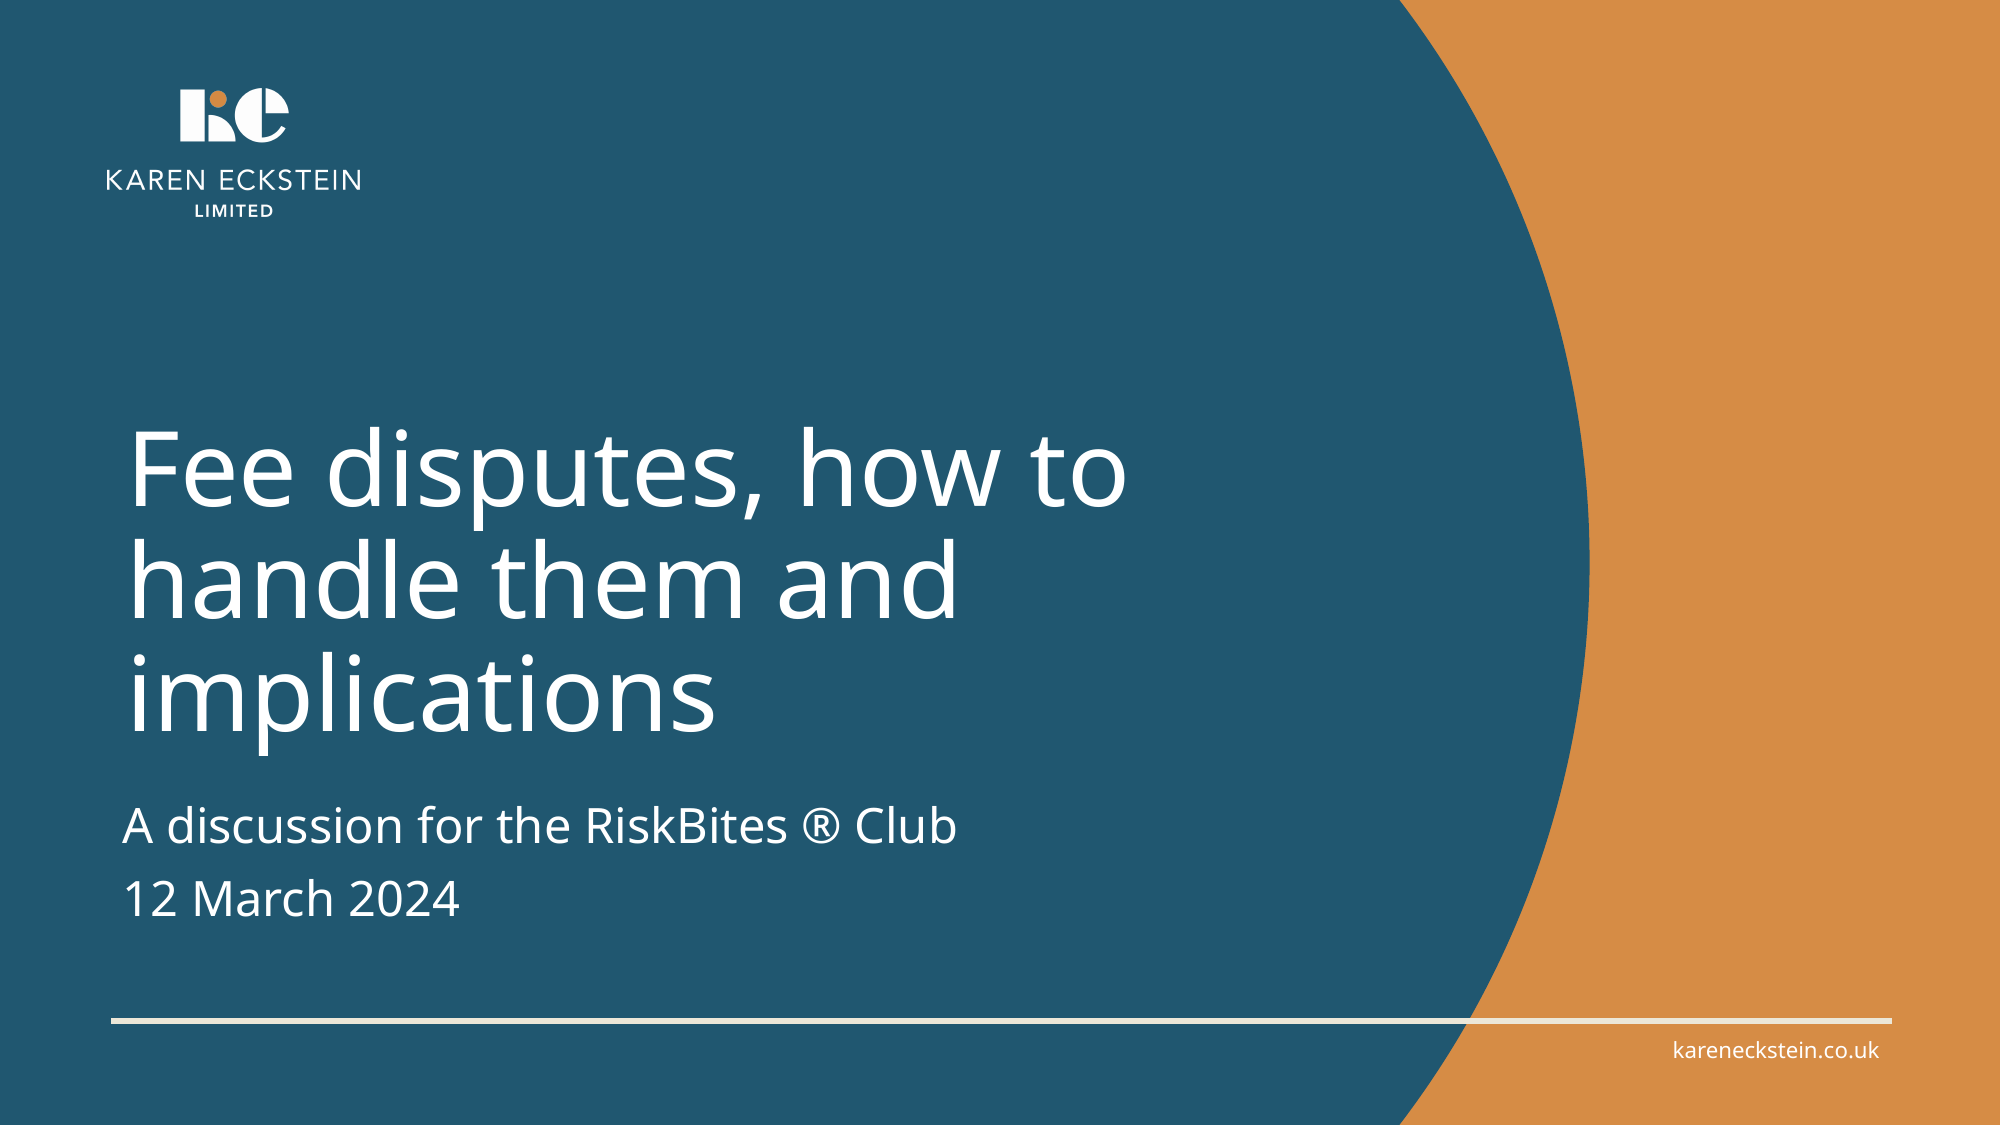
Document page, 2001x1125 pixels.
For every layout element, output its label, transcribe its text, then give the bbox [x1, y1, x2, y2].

list A discussion for the RiskBites ® Club 12 March 2024 [107, 793, 1372, 954]
picture [107, 88, 360, 217]
title Fee disputes, how to handle them and implications [111, 367, 1376, 762]
